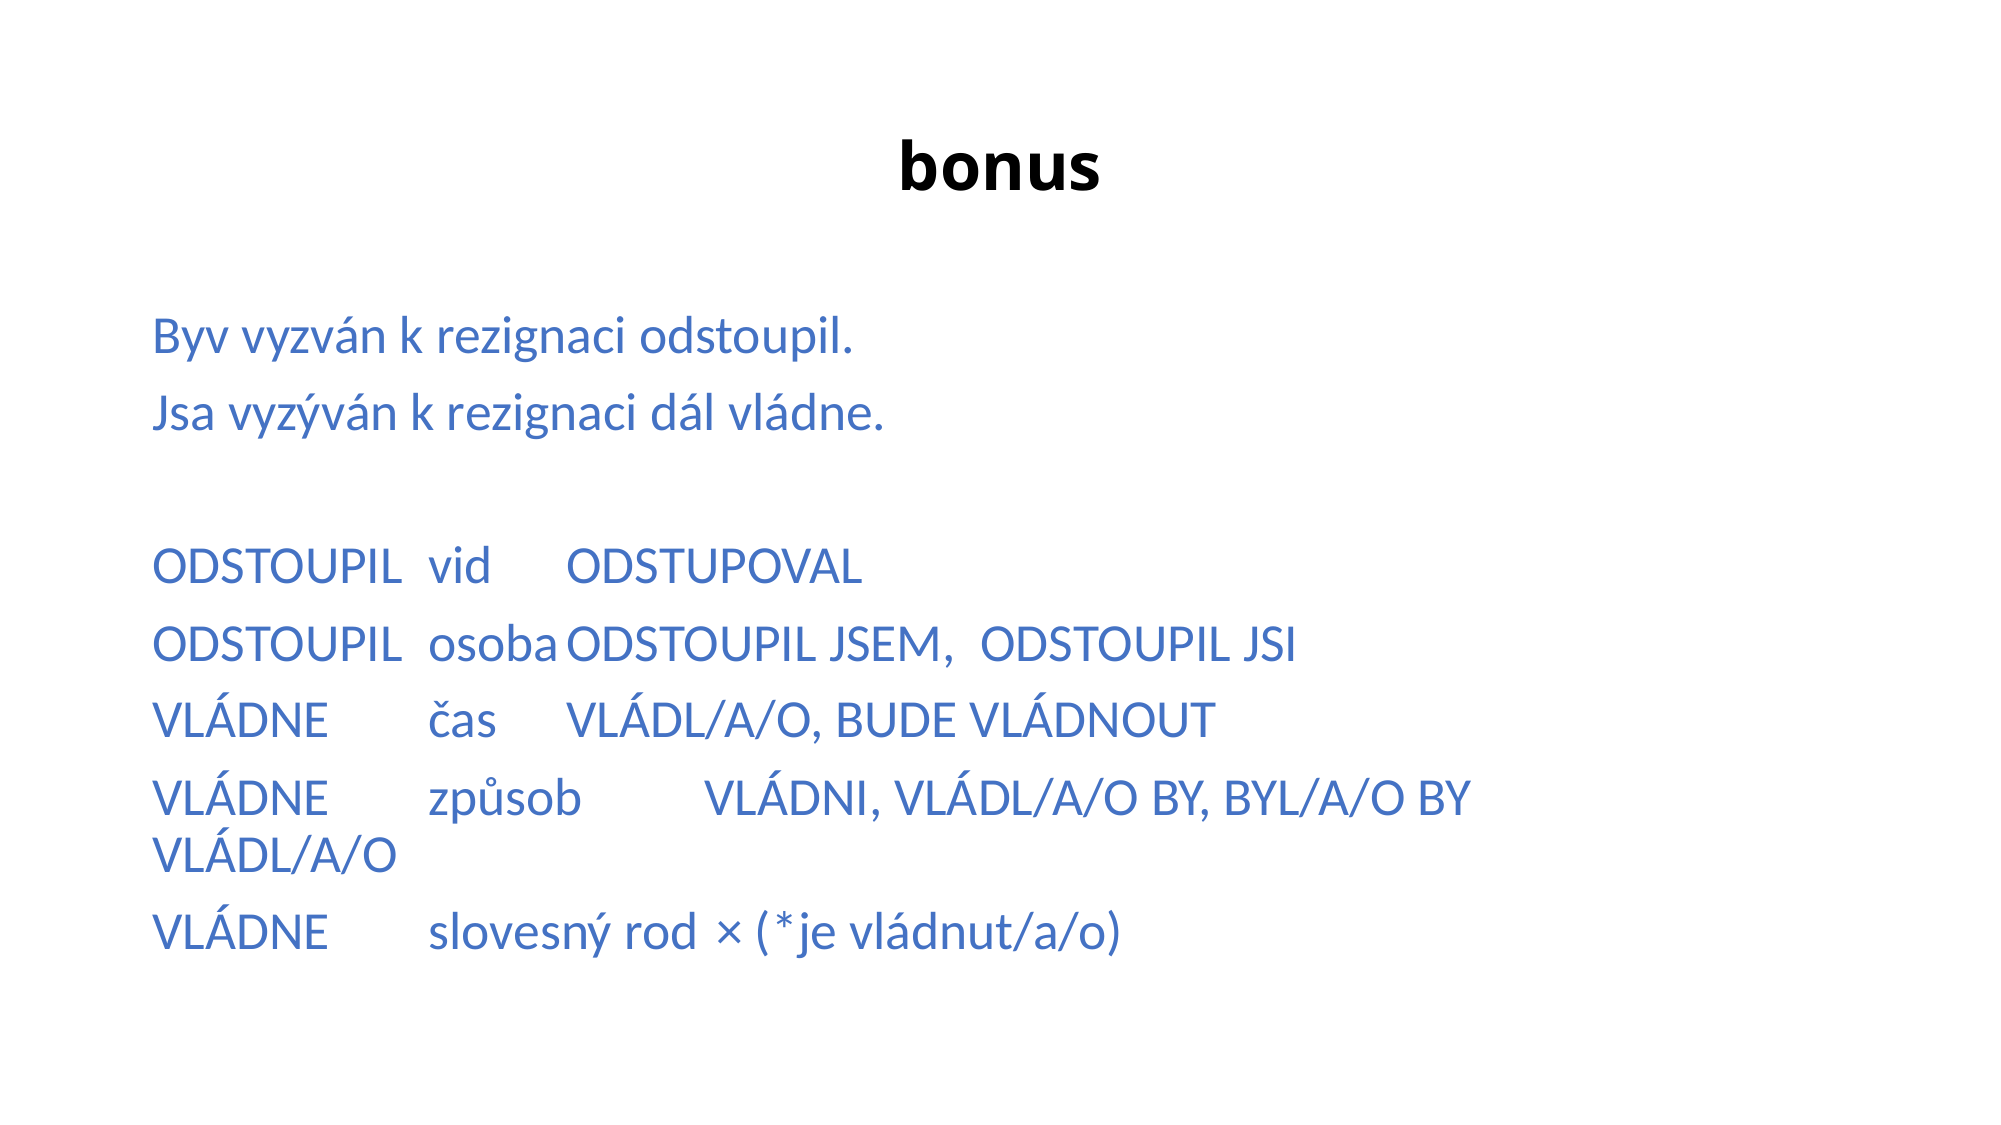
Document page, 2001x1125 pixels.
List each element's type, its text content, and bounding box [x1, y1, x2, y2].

list Byv vyzván k rezignaci odstoupil. Jsa vyzýván k rezignaci dál vládne. ODSTOUPIL vid ODSTUPOVAL ODSTOUPIL osoba ODSTOUPIL JSEM, ODSTOUPIL JSI VLÁDNE čas VLÁDL/A/O, BUDE VLÁDNOUT VLÁDNE způsob VLÁDNI, VLÁDL/A/O BY, BYL/A/O BY VLÁDL/A/O VLÁDNE slovesný rod × (*je vládnut/a/o) [137, 299, 1863, 1014]
title bonus [137, 59, 1863, 278]
